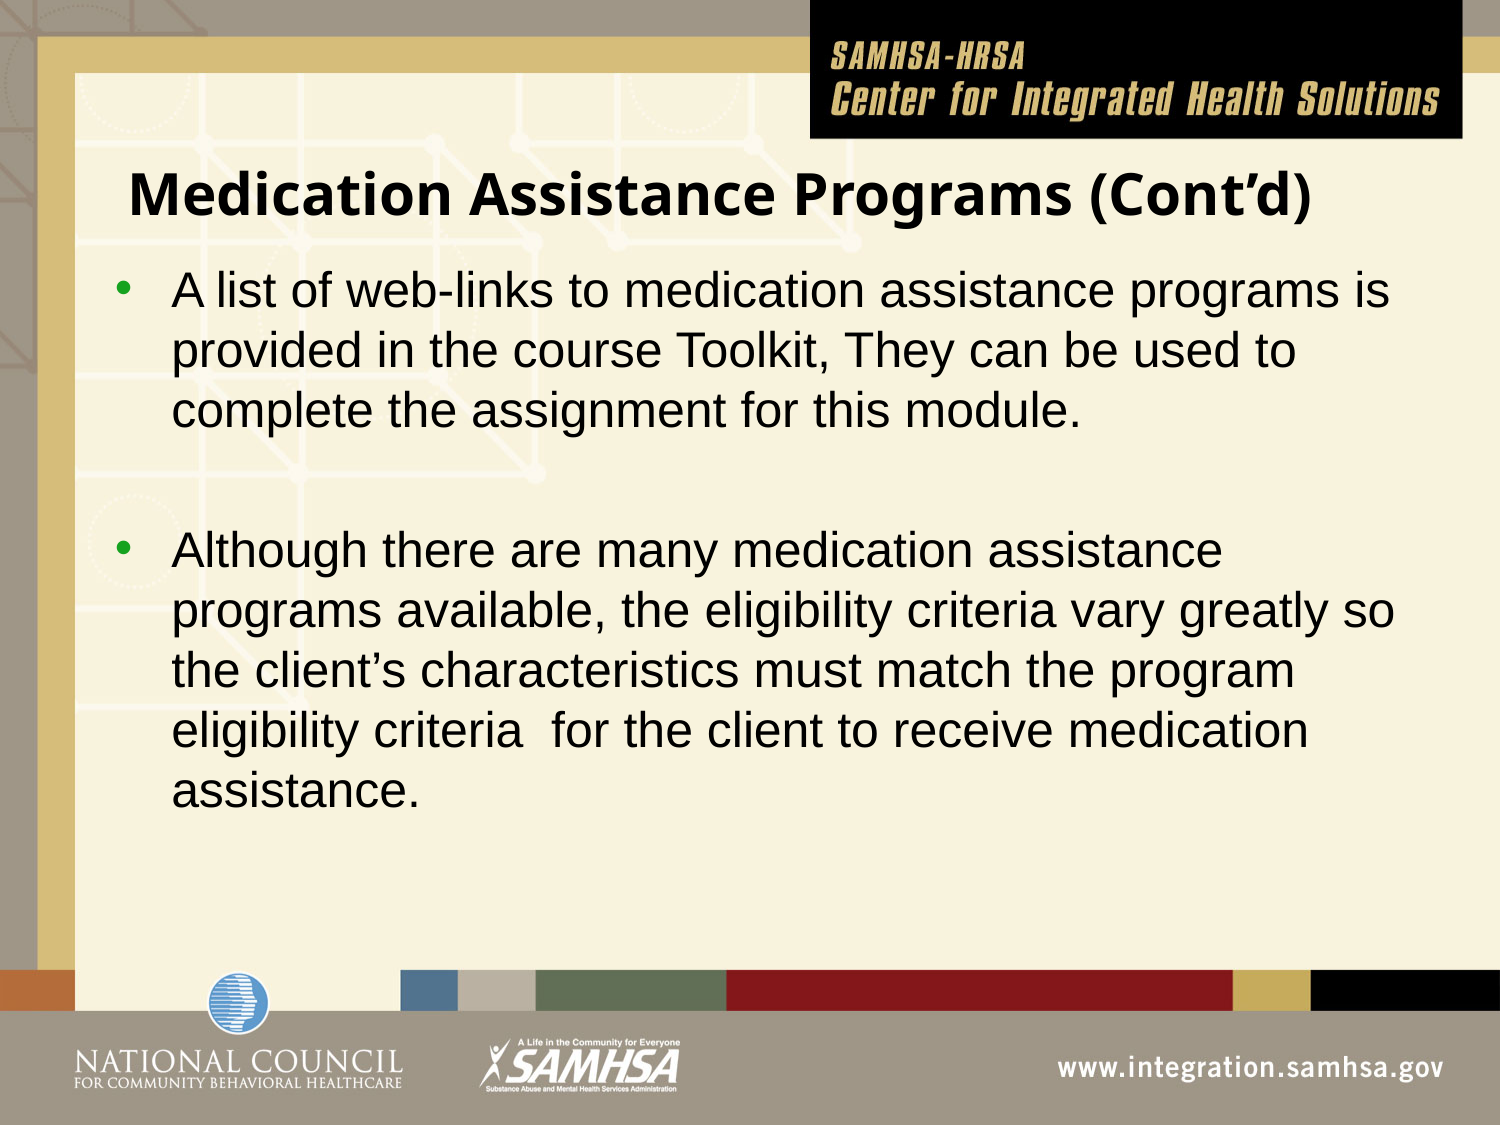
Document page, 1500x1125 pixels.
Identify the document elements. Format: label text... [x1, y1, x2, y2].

picture [0, 0, 1500, 1125]
title Medication Assistance Programs (Cont’d) [112, 149, 1425, 288]
list A list of web-links to medication assistance programs is provided in the course Toolkit, They can be used to complete the assignment for this module. Although there are many medication assistance programs available, the eligibility criteria vary greatly so the client’s characteristics must match the program eligibility criteria for the client to receive medication assistance. [99, 249, 1463, 925]
